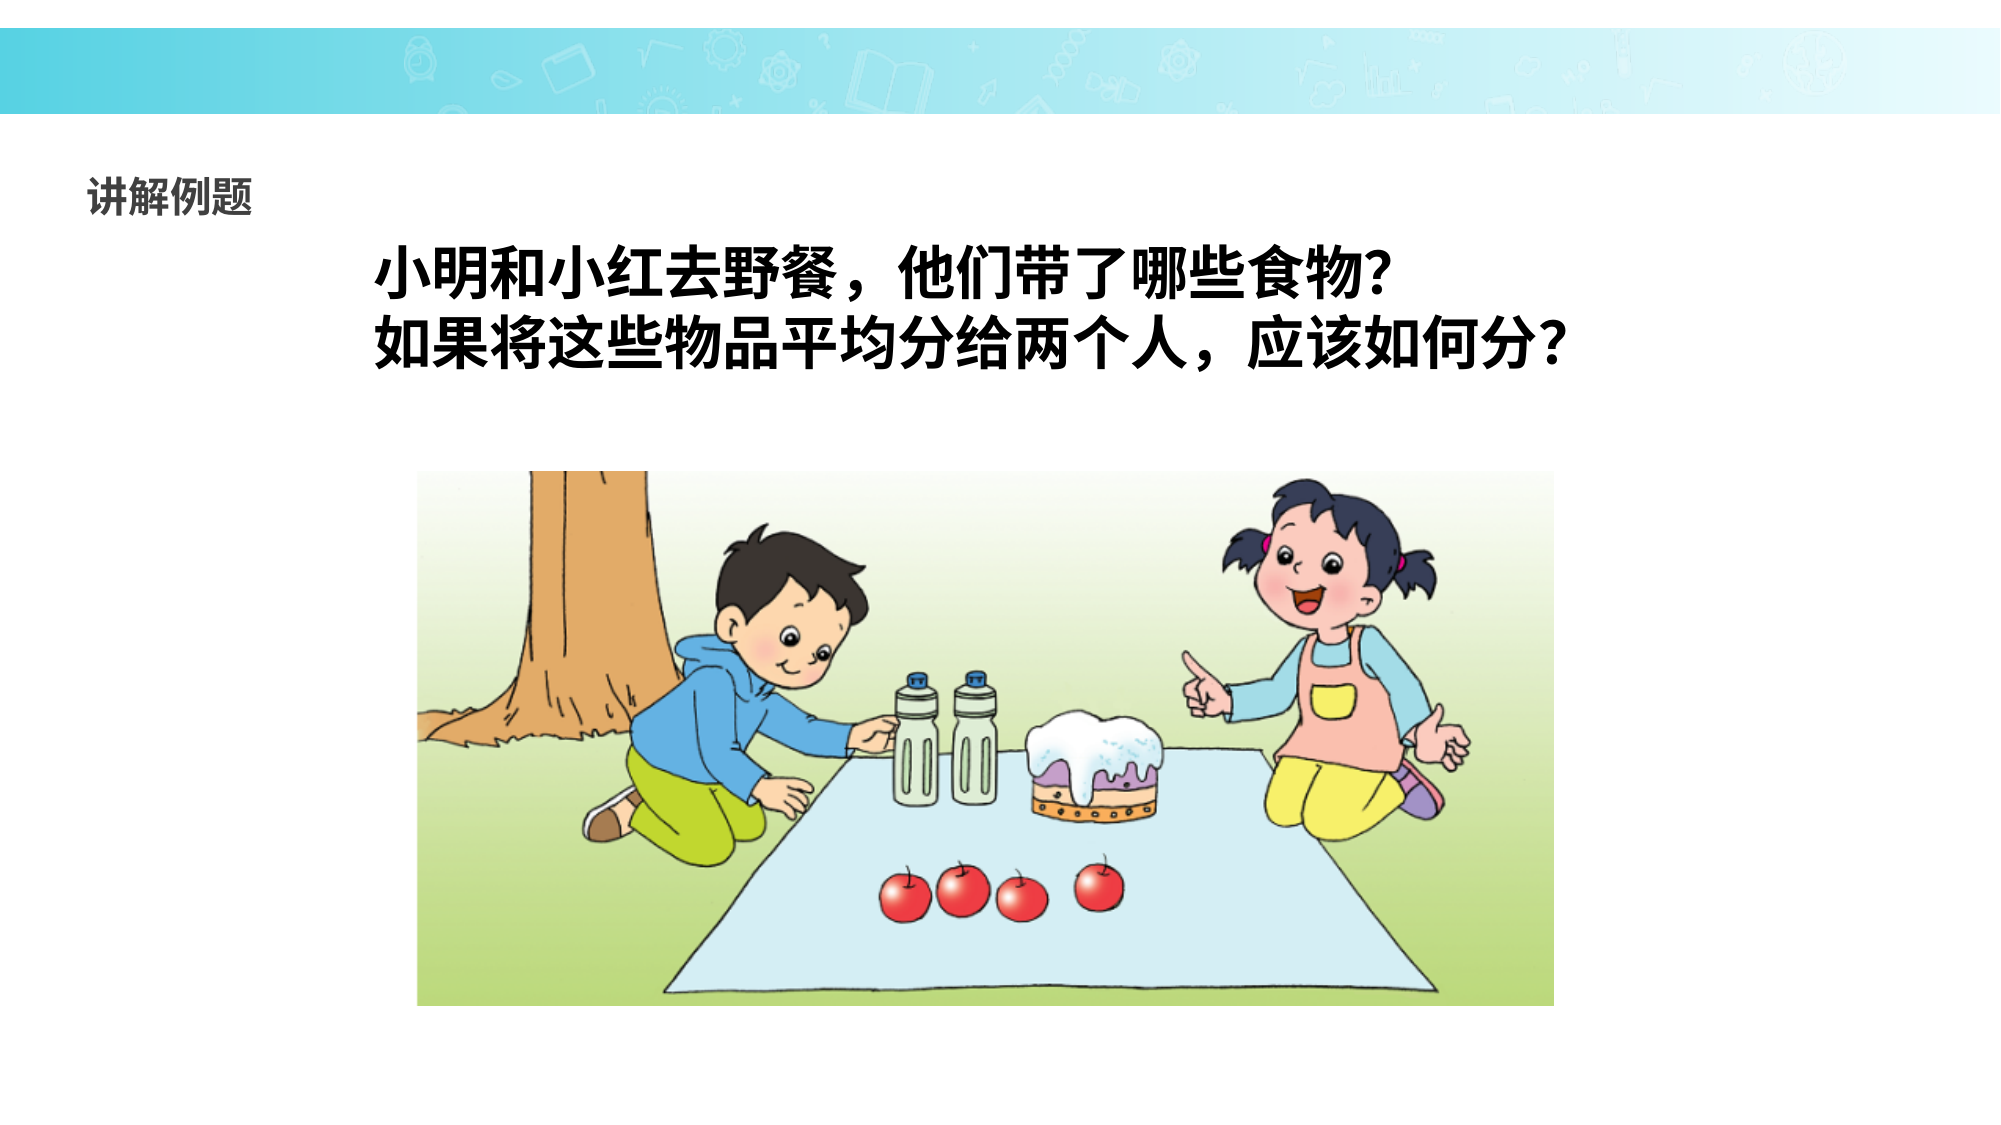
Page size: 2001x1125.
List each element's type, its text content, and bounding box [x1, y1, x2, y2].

picture [404, 29, 1847, 114]
picture [415, 471, 1554, 1006]
text_box 讲解例题 [71, 163, 291, 229]
text_box 小明和小红去野餐，他们带了哪些食物？ 如果将这些物品平均分给两个人，应该如何分？ [358, 229, 1612, 384]
